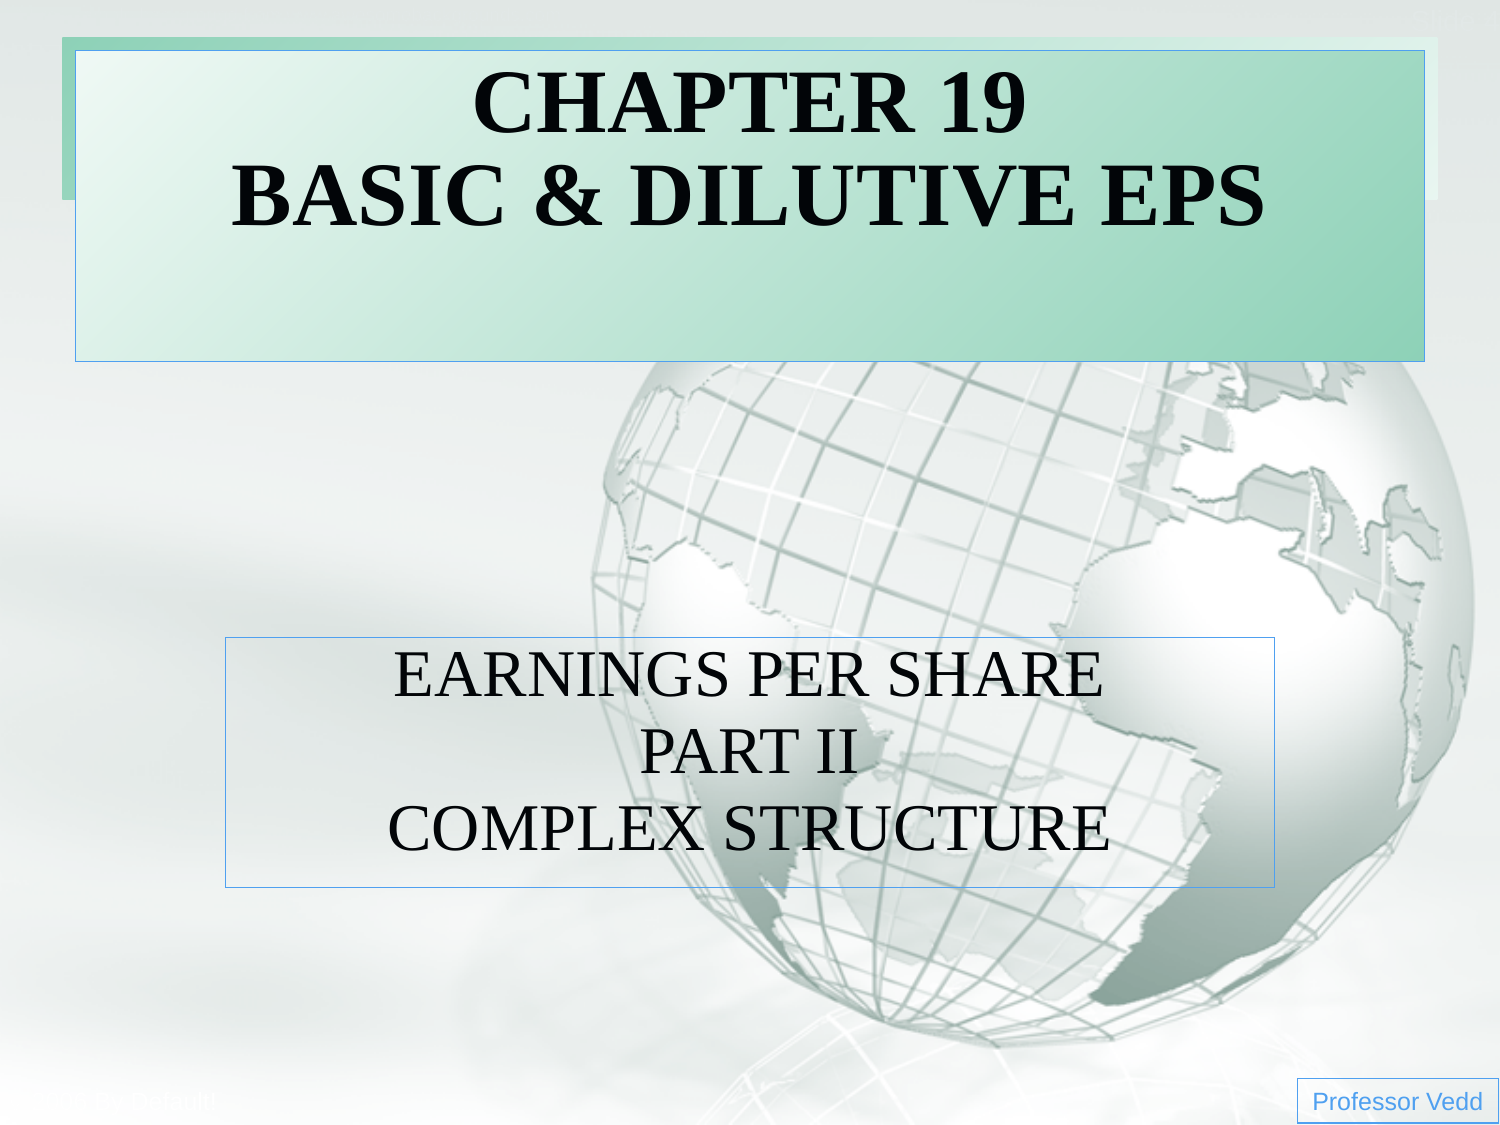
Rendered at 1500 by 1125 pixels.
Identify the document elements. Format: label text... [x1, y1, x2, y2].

text_box Professor Vedd [1297, 1078, 1499, 1124]
picture [0, 0, 1500, 1125]
subtitle EARNINGS PER SHARE PART II COMPLEX STRUCTURE [225, 637, 1275, 888]
title CHAPTER 19 BASIC & DILUTIVE EPS [75, 50, 1425, 362]
